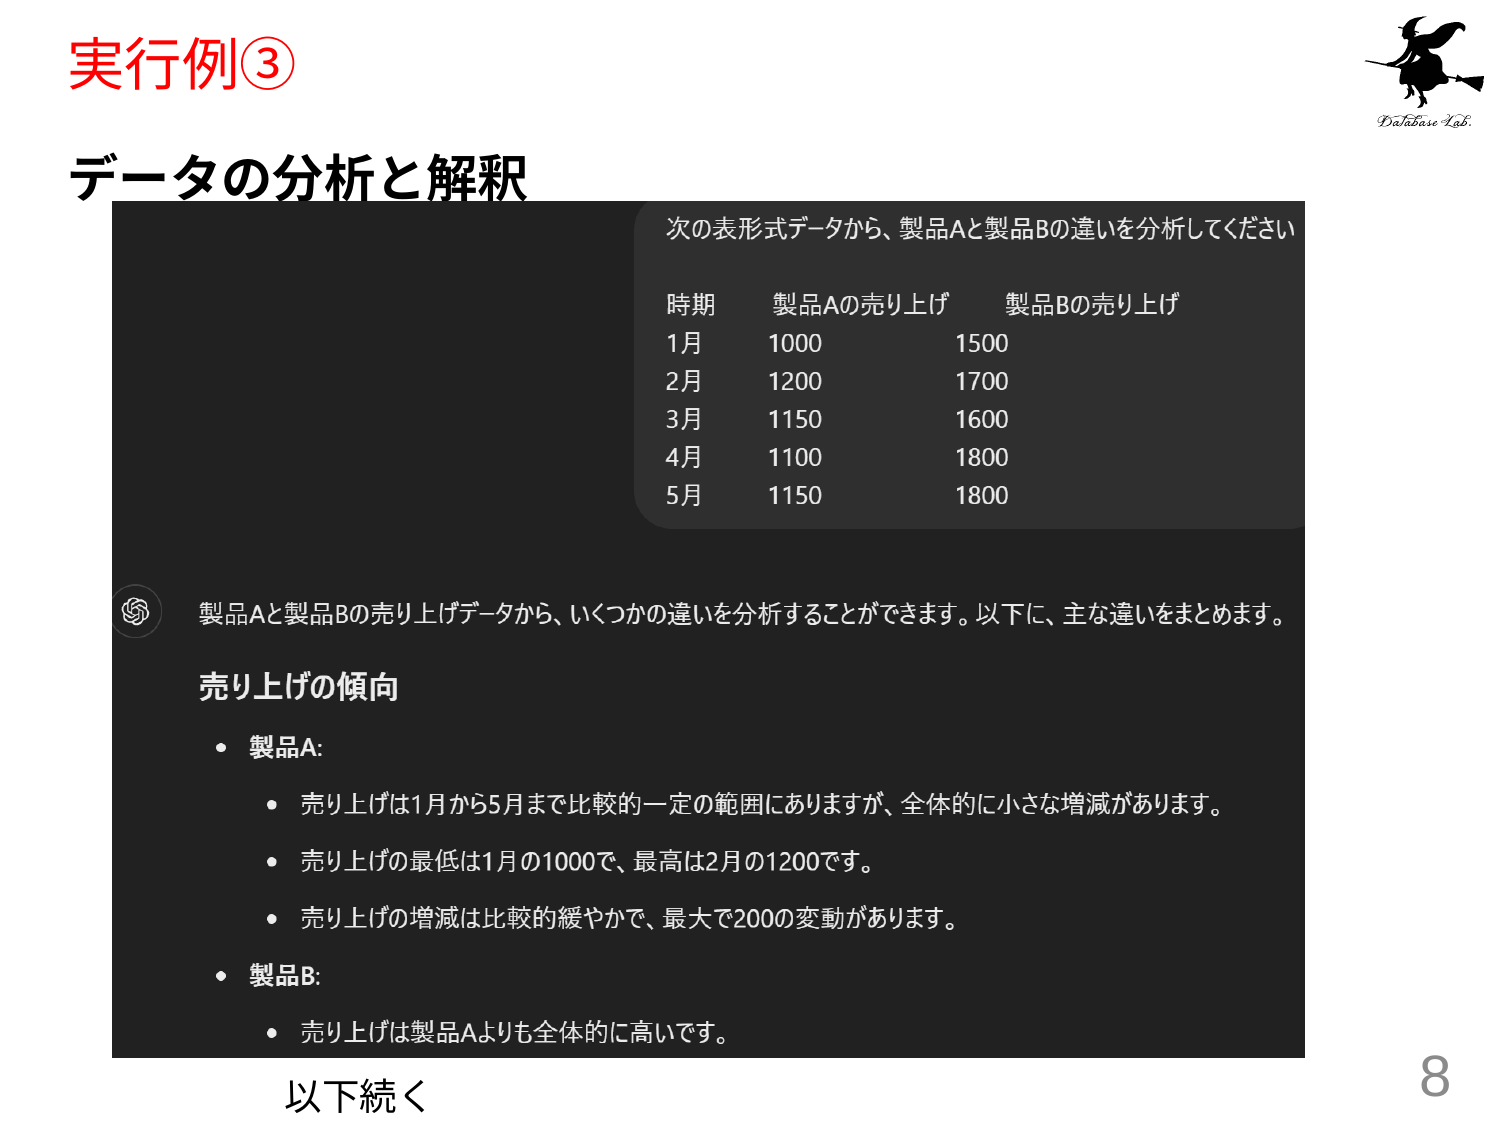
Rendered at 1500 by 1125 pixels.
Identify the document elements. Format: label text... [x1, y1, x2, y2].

slide_number 8 [1129, 1042, 1467, 1103]
picture [112, 201, 1305, 1058]
list データの分析と解釈 [52, 138, 1441, 216]
picture [1362, 14, 1486, 130]
text_box 以下続く [269, 1065, 450, 1125]
title 実行例③ [52, 28, 1441, 106]
